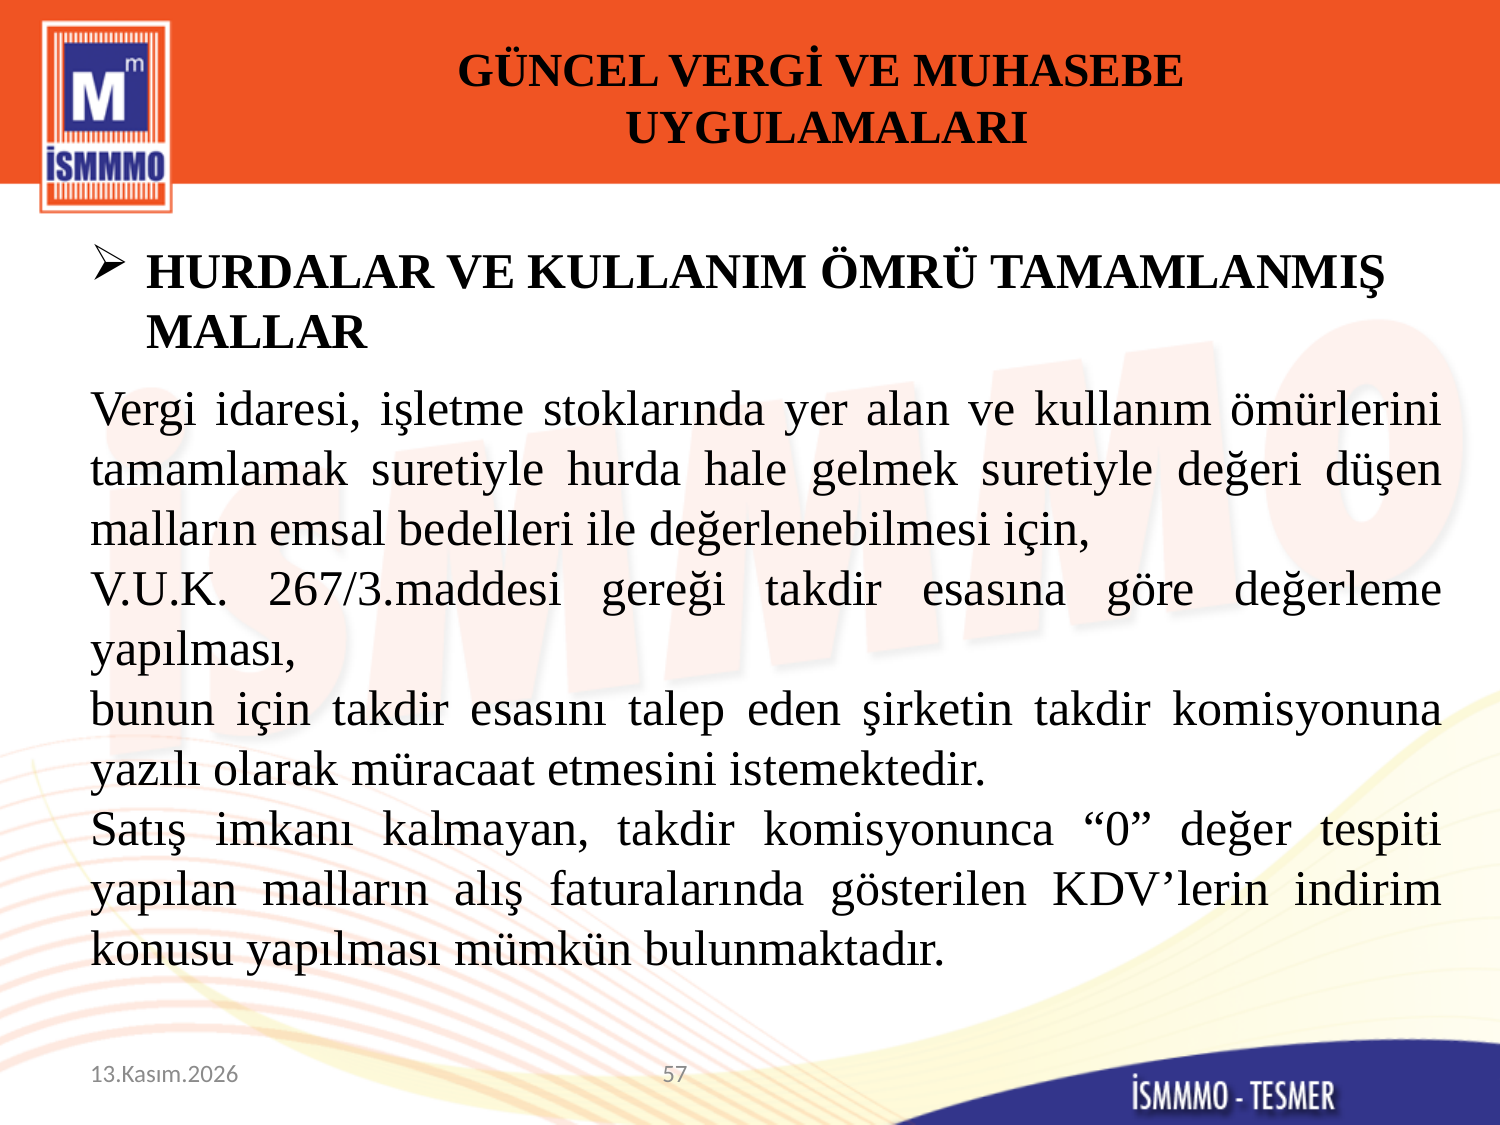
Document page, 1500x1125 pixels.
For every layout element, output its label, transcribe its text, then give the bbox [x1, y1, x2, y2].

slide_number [75, 1042, 425, 1103]
slide_number 57 [572, 1042, 703, 1103]
text_box Vergi idaresi, işletme stoklarında yer alan ve kullanım ömürlerini tamamlamak suretiyle hurda hale gelmek suretiyle değeri düşen malların emsal bedelleri ile değerlenebilmesi için, V.U.K. 267/3.maddesi gereği takdir esasına göre değerleme yapılması, bunun için takdir esasını talep eden şirketin takdir komisyonuna yazılı olarak müracaat etmesini istemektedir. Satış imkanı kalmayan, takdir komisyonunca “0” değer tespiti yapılan malların alış faturalarında gösterilen KDV’lerin indirim konusu yapılması mümkün bulunmaktadır. [75, 208, 1459, 1005]
picture [0, 0, 1500, 1125]
list HURDALAR VE KULLANIM ÖMRÜ TAMAMLANMIŞ MALLAR [75, 160, 1459, 208]
title GÜNCEL VERGİ VE MUHASEBE UYGULAMALARI [230, 30, 1425, 160]
